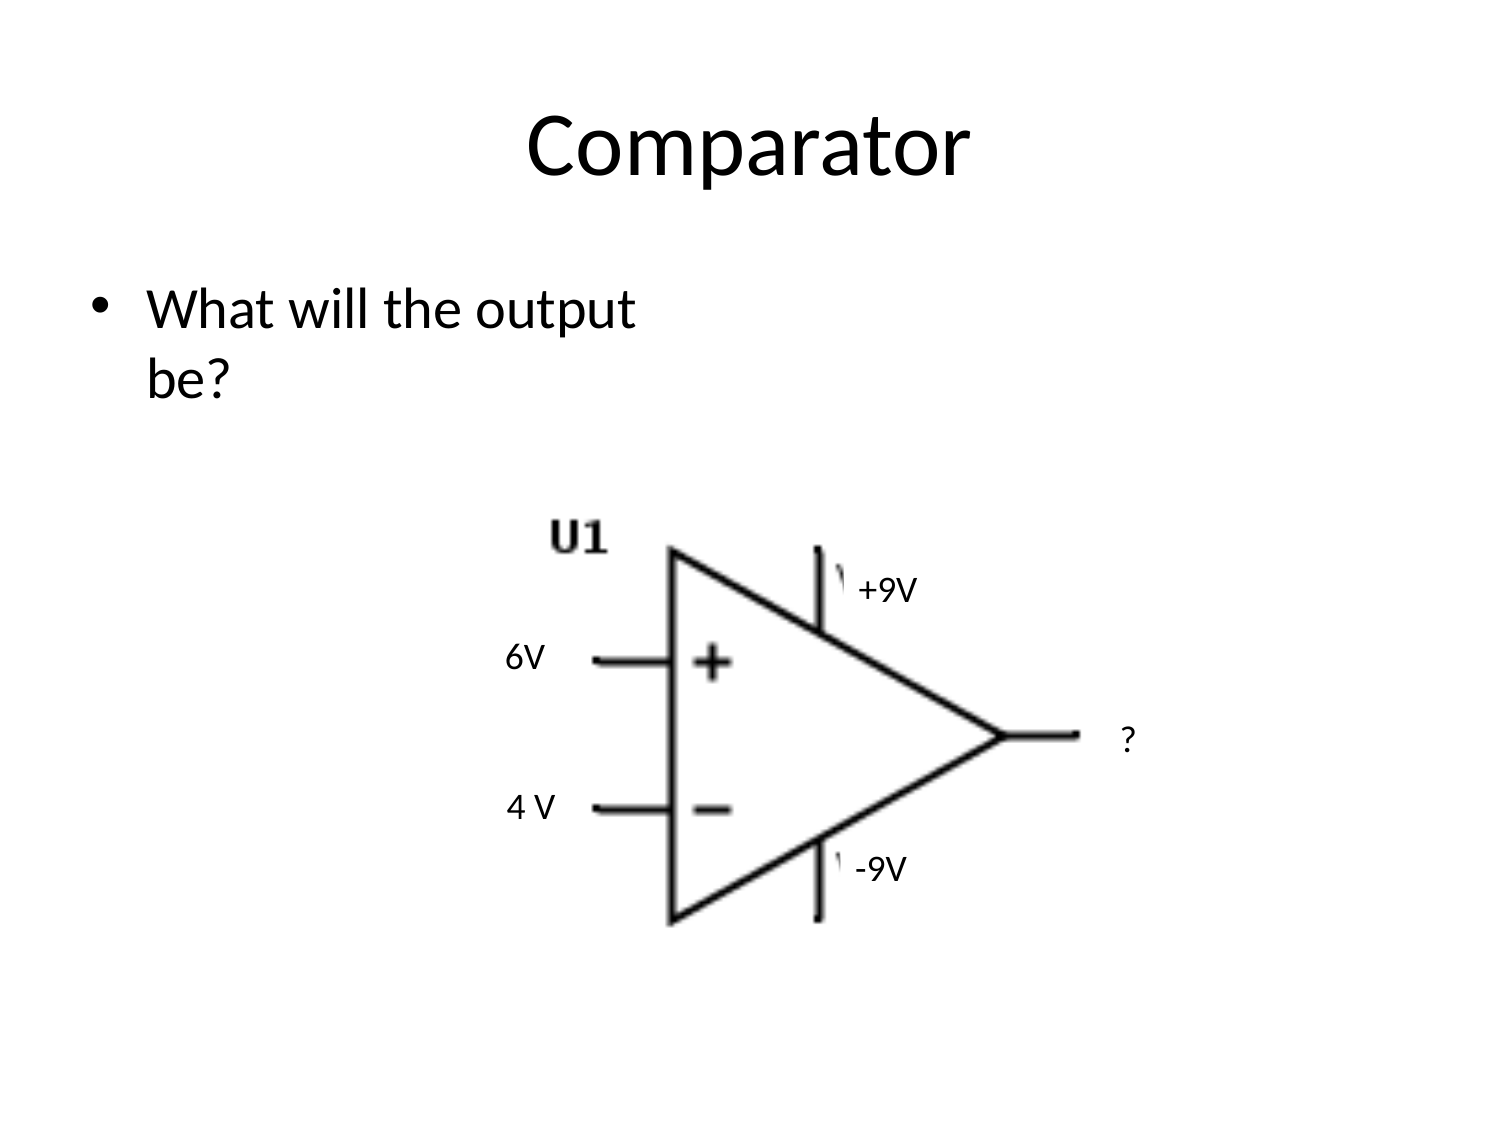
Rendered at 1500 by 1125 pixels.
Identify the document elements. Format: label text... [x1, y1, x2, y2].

title Comparator [75, 45, 1425, 233]
picture [530, 499, 1107, 951]
text_box 6V [490, 624, 525, 685]
text_box 4 V [491, 774, 525, 835]
text_box ? [1112, 707, 1152, 767]
list What will the output be? [75, 262, 738, 1005]
